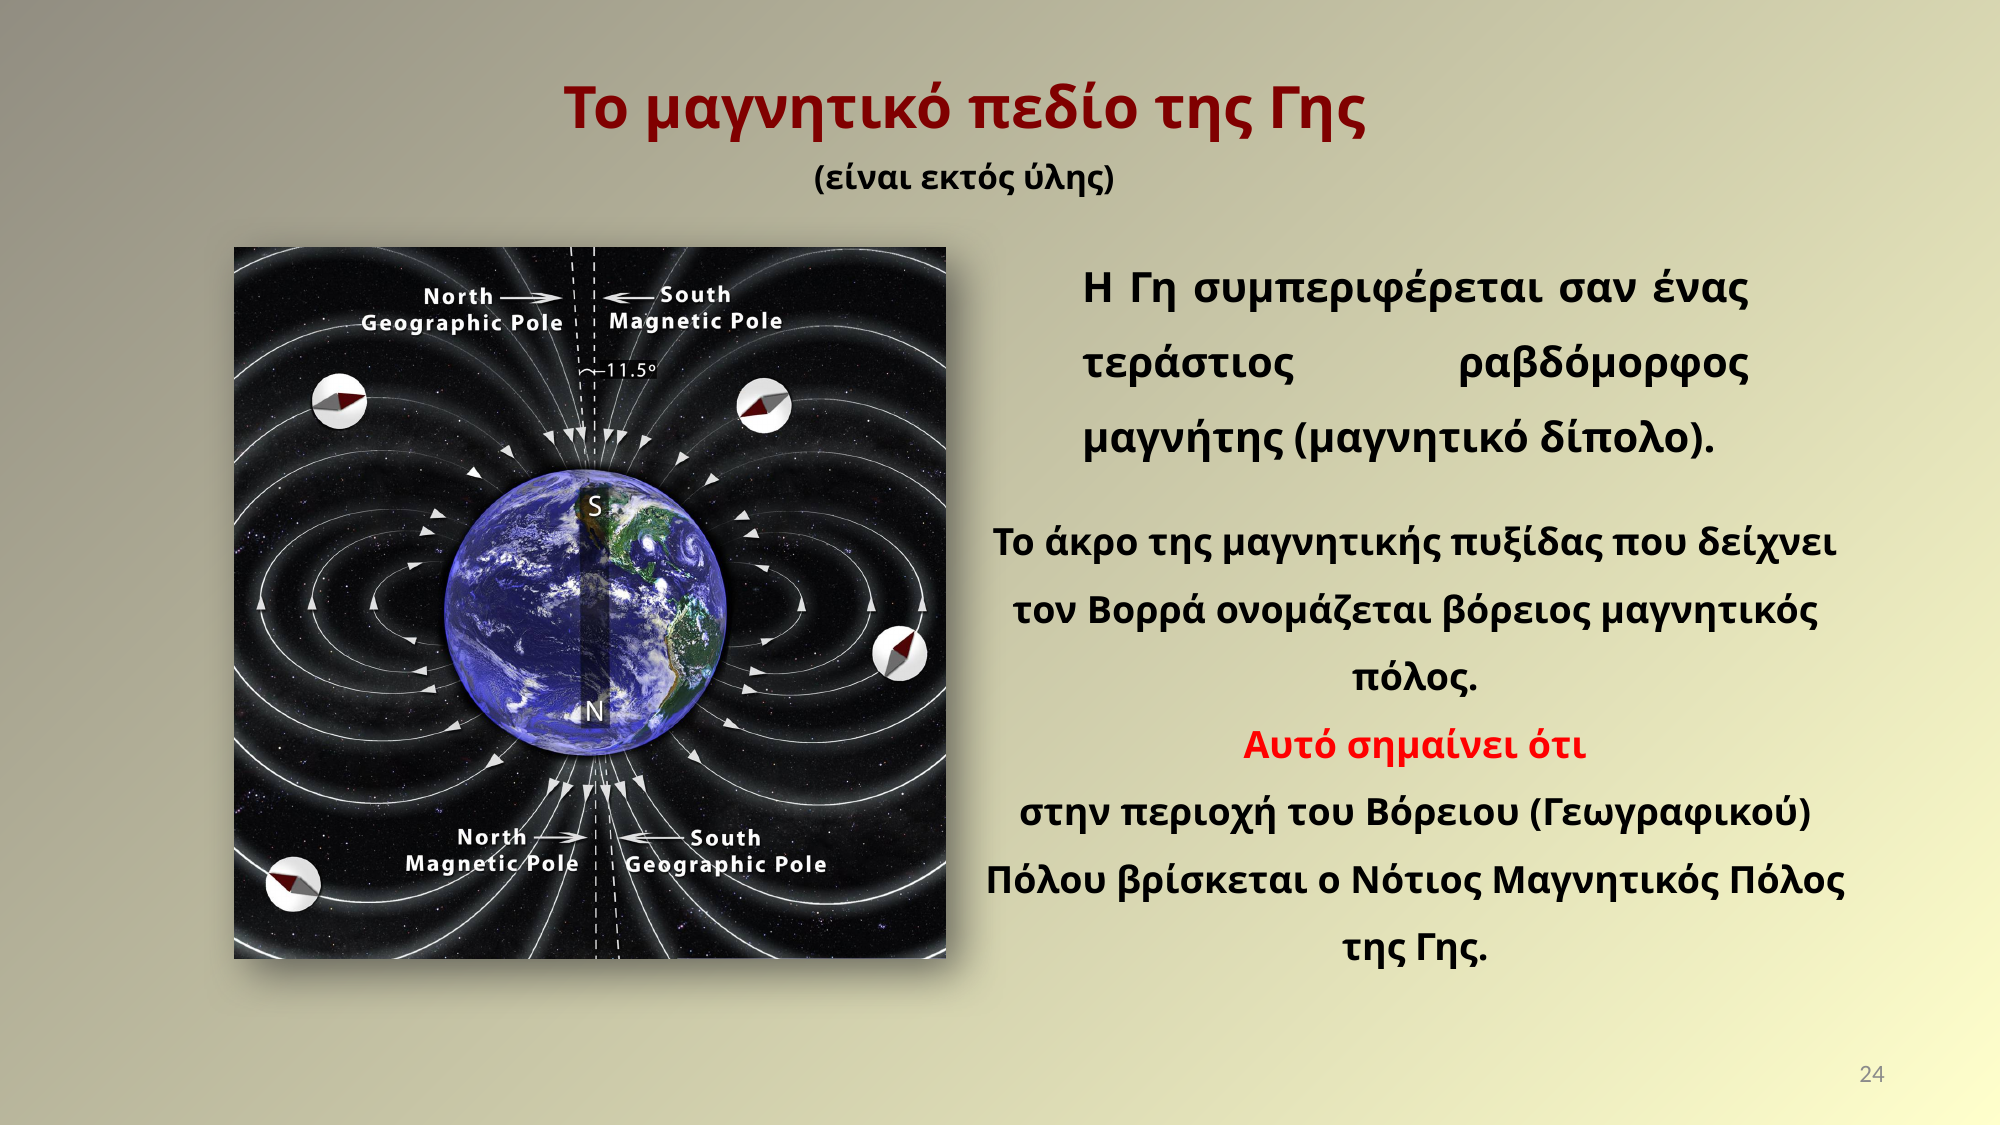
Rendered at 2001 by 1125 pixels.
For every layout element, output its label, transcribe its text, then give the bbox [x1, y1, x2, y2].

slide_number 24 [1433, 1042, 1900, 1103]
picture [233, 247, 946, 960]
text_box Η Γη συμπεριφέρεται σαν ένας τεράστιος ραβδόμορφος μαγνήτης (μαγνητικό δίπολο). [1067, 228, 1764, 469]
text_box Το άκρο της μαγνητικής πυξίδας που δείχνει τον Βορρά ονομάζεται βόρειος μαγνητικός πόλος. Αυτό σημαίνει ότι στην περιοχή του Βόρειου (Γεωγραφικού) Πόλου βρίσκεται ο Νότιος Μαγνητικός Πόλος της Γης. [945, 488, 1886, 976]
text_box Το μαγνητικό πεδίο της Γης (είναι εκτός ύλης) [495, 62, 1434, 204]
